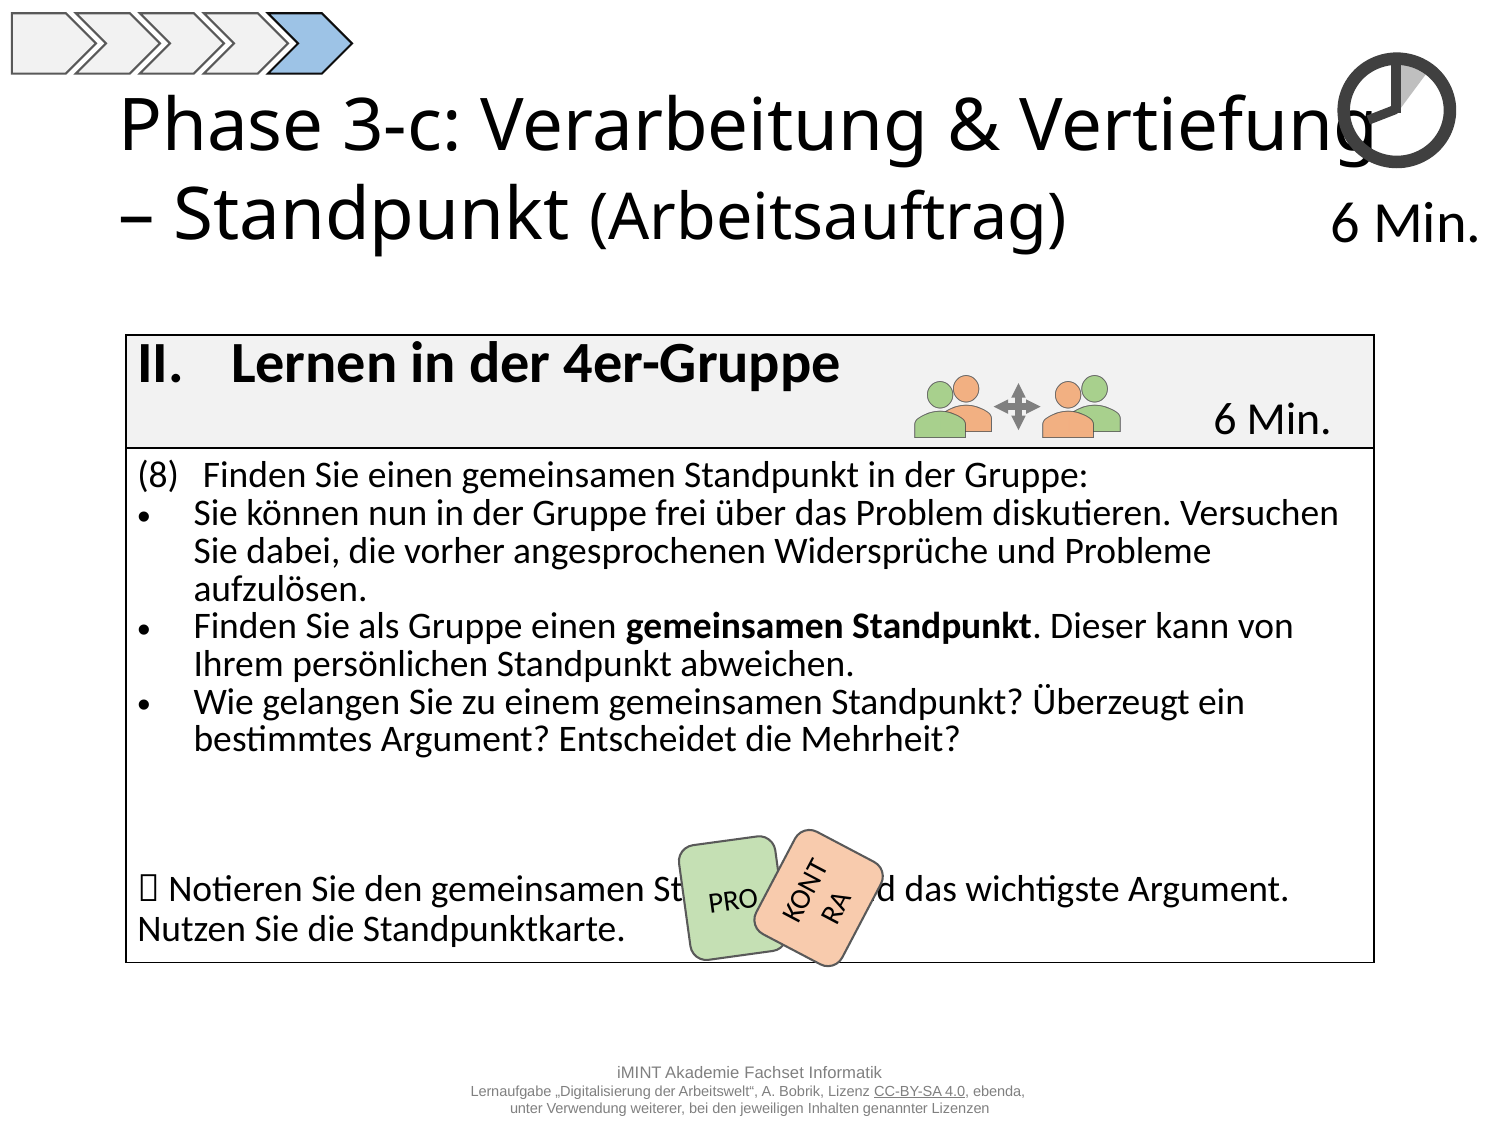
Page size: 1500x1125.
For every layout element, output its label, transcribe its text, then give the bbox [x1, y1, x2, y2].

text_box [684, 840, 868, 956]
text_box iMINT Akademie Fachset Informatik Lernaufgabe „Digitalisierung der Arbeitswelt“, A. Bobrik, Lizenz CC-BY-SA 4.0, ebenda, unter Verwendung weiterer, bei den jeweiligen Inhalten genannter Lizenzen [374, 1054, 1125, 1124]
text_box 6 Min. [1266, 176, 1500, 262]
title Phase 3-c: Verarbeitung & Vertiefung – Standpunkt (Arbeitsauftrag) [103, 59, 1397, 278]
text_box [902, 364, 1133, 449]
table_header Lernen in der 4er-Gruppe 6 Min. [127, 336, 1373, 447]
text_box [11, 13, 353, 74]
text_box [1343, 58, 1450, 165]
table_cell Finden Sie einen gemeinsamen Standpunkt in der Gruppe: Sie können nun in der Gruppe frei über das Problem diskutieren. Versuchen Sie dabei, die vorher angesprochenen Widersprüche und Probleme aufzulösen. Finden Sie als Gruppe einen gemeinsamen Standpunkt. Dieser kann von Ihrem persönlichen Standpunkt abweichen. Wie gelangen Sie zu einem gemeinsamen Standpunkt? Überzeugt ein bestimmtes Argument? Entscheidet die Mehrheit?  Notieren Sie den gemeinsamen Standpunkt und das wichtigste Argument. Nutzen Sie die Standpunktkarte. [127, 449, 1373, 962]
